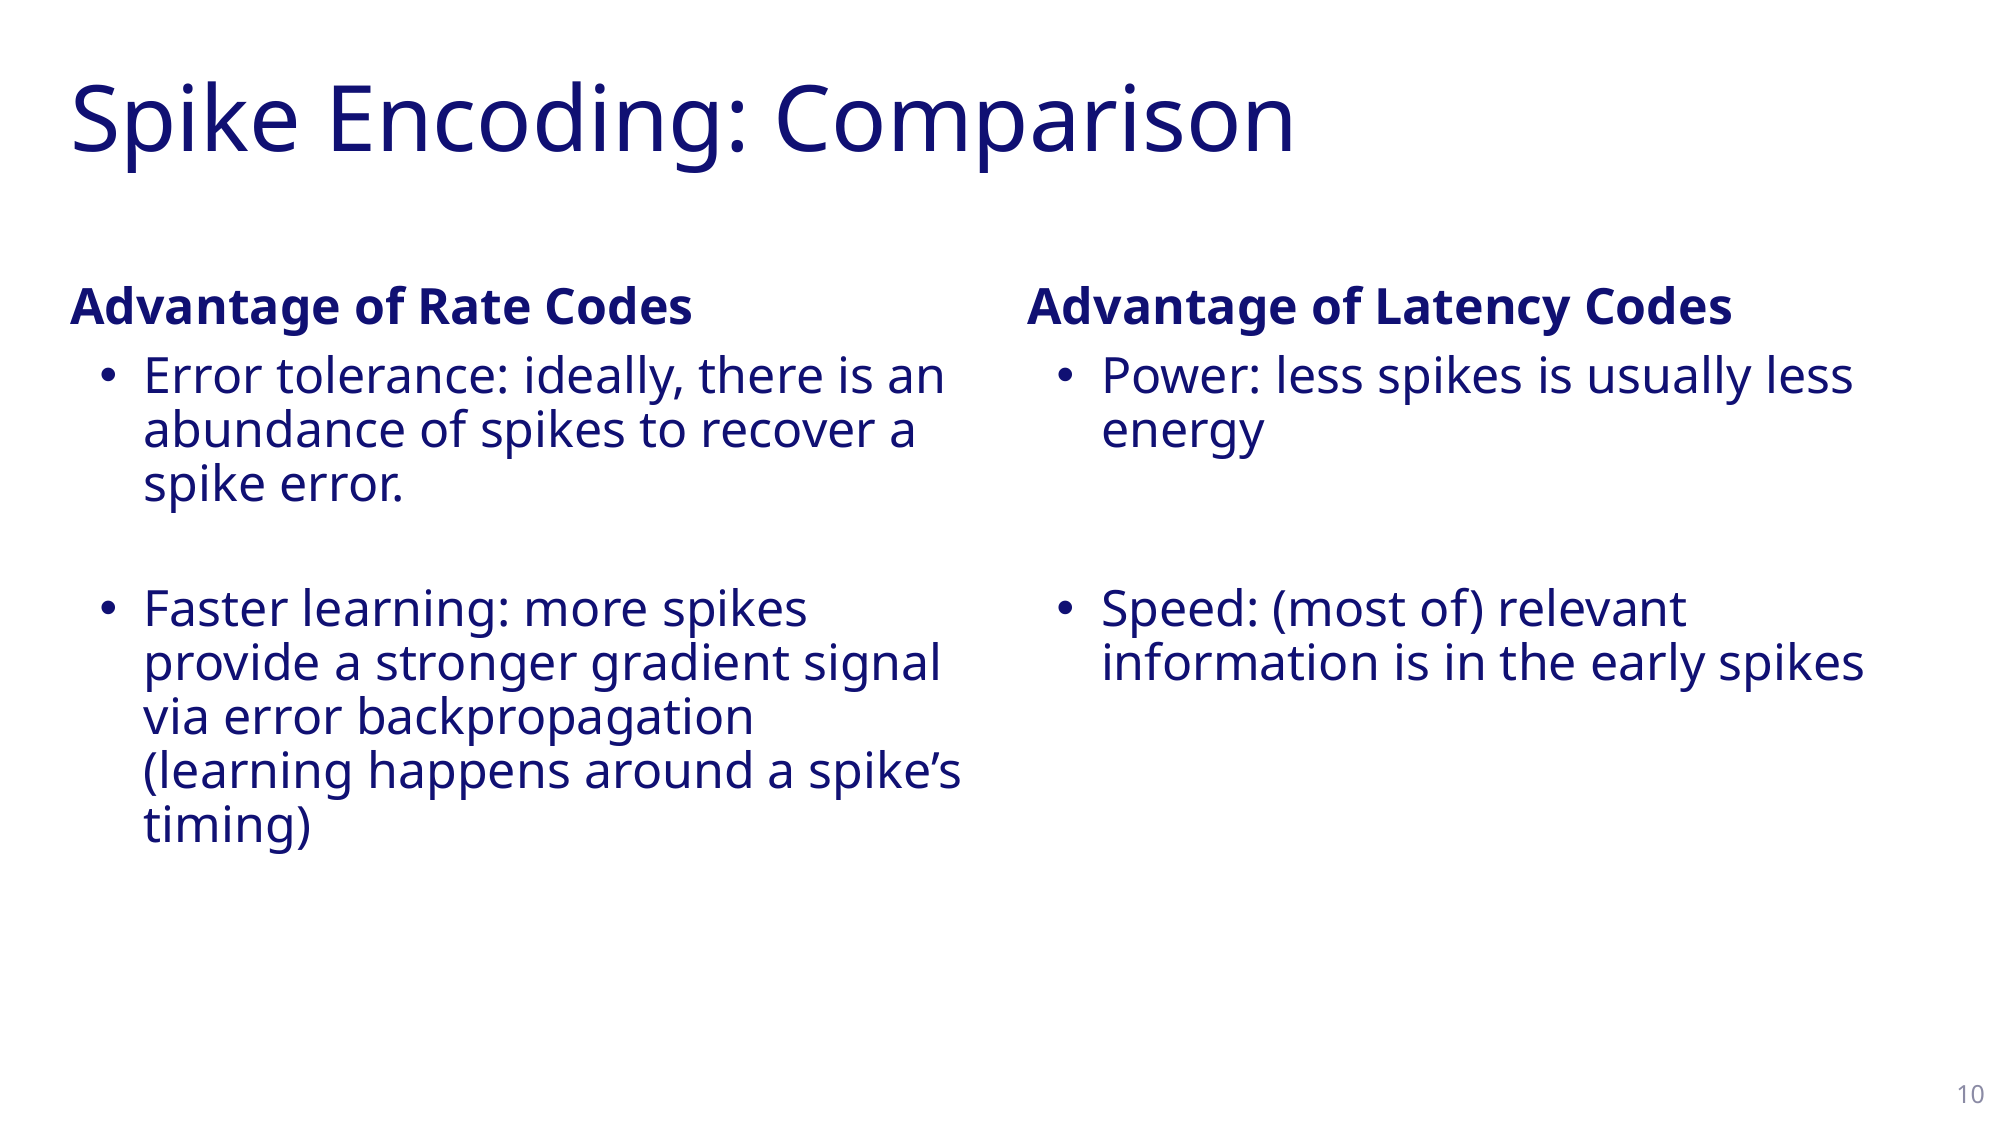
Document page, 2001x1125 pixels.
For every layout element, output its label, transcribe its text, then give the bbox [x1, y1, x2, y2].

slide_number 10 [1897, 1065, 2000, 1125]
list Power: less spikes is usually less energy Speed: (most of) relevant information is in the early spikes [1012, 343, 1945, 1035]
title Spike Encoding: Comparison [55, 59, 1946, 185]
list Error tolerance: ideally, there is an abundance of spikes to recover a spike error. Faster learning: more spikes provide a stronger gradient signal via error backpropagation (learning happens around a spike’s timing) [55, 343, 984, 1035]
list Advantage of Rate Codes [55, 207, 984, 343]
list Advantage of Latency Codes [1012, 207, 1945, 343]
